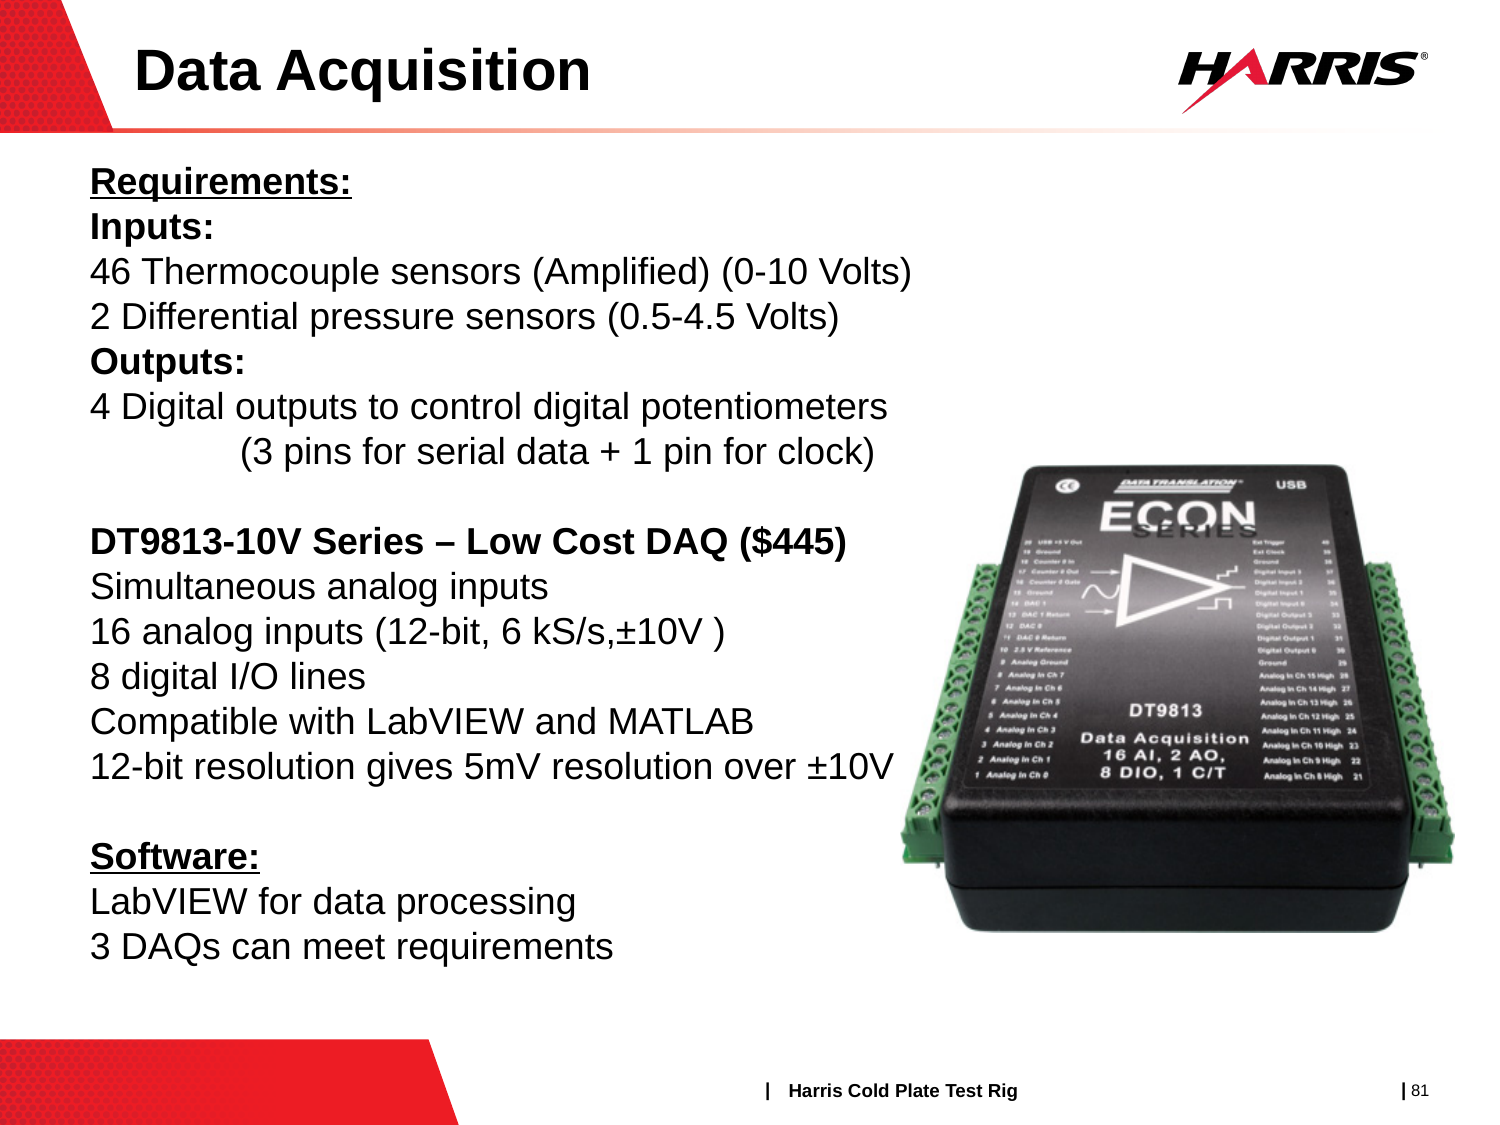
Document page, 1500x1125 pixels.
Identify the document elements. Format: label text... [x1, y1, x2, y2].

picture [899, 464, 1456, 933]
picture [0, 1039, 459, 1125]
picture [1178, 48, 1428, 114]
text_box Requirements: Inputs: 46 Thermocouple sensors (Amplified) (0-10 Volts) 2 Differential pressure sensors (0.5-4.5 Volts) Outputs: 4 Digital outputs to control digital potentiometers (3 pins for serial data + 1 pin for clock) DT9813-10V Series – Low Cost DAQ ($445) Simultaneous analog inputs 16 analog inputs (12-bit, 6 kS/s,±10V ) 8 digital I/O lines Compatible with LabVIEW and MATLAB 12-bit resolution gives 5mV resolution over ±10V Software: LabVIEW for data processing 3 DAQs can meet requirements [74, 149, 1320, 1005]
picture [0, 0, 1500, 133]
text_box Data Acquisition [119, 24, 1140, 105]
